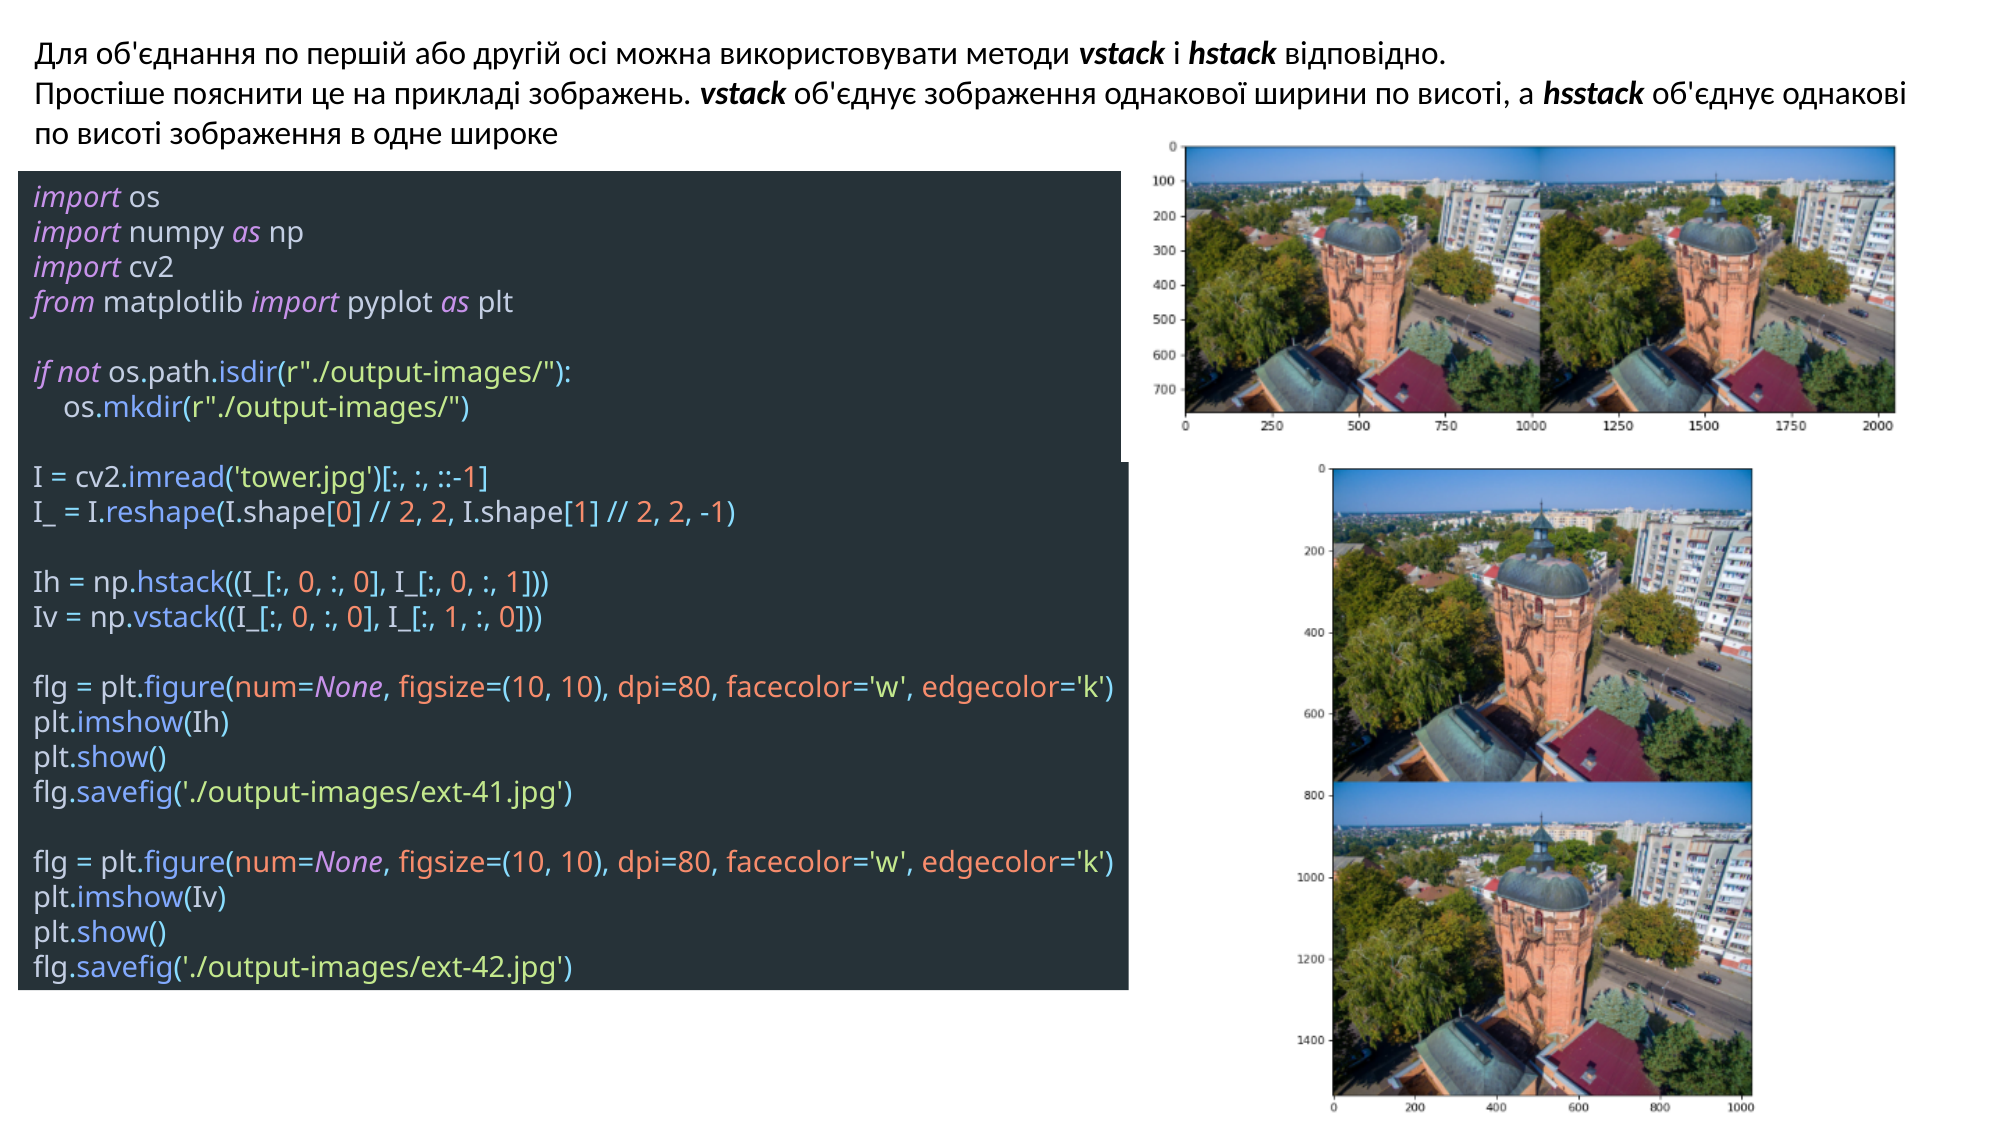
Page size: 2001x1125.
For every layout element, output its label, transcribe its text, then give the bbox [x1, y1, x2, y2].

subtitle Для об'єднання по першій або другій осі можна використовувати методи vstack і hstack відповідно. Простіше пояснити це на прикладі зображень. vstack об'єднує зображення однакової ширини по висоті, а hsstack об'єднує однакові по висоті зображення в одне широке [19, 23, 1953, 1105]
picture [1121, 119, 1933, 1125]
text_box import os import numpy as np import cv2 from matplotlib import pyplot as plt if not os.path.isdir(r"./output-images/"): os.mkdir(r"./output-images/") I = cv2.imread('tower.jpg')[:, :, ::-1] I_ = I.reshape(I.shape[0] // 2, 2, I.shape[1] // 2, 2, -1) Ih = np.hstack((I_[:, 0, :, 0], I_[:, 0, :, 1])) Iv = np.vstack((I_[:, 0, :, 0], I_[:, 1, :, 0])) flg = plt.figure(num=None, figsize=(10, 10), dpi=80, facecolor='w', edgecolor='k') plt.imshow(Ih) plt.show() flg.savefig('./output-images/ext-41.jpg') flg = plt.figure(num=None, figsize=(10, 10), dpi=80, facecolor='w', edgecolor='k') plt.imshow(Iv) plt.show() flg.savefig('./output-images/ext-42.jpg') [18, 171, 1129, 991]
